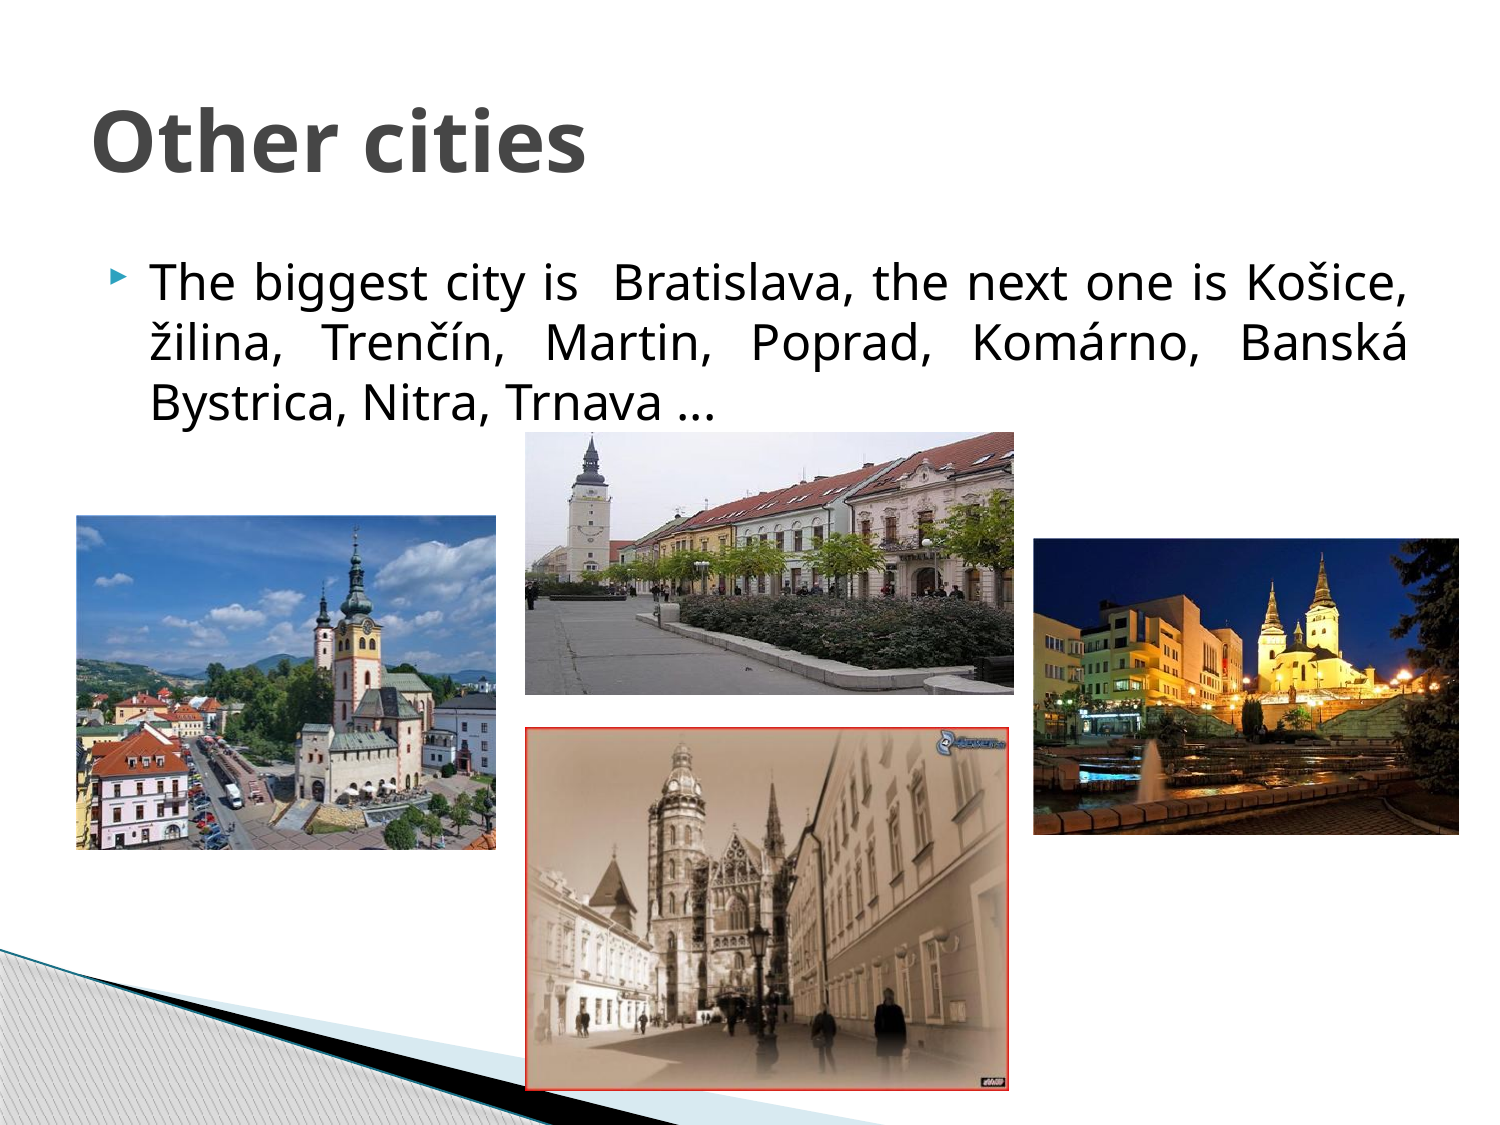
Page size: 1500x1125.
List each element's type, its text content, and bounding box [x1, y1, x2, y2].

picture [1033, 538, 1459, 836]
picture [76, 514, 496, 851]
picture [525, 727, 1010, 1091]
title Other cities [75, 45, 1425, 233]
list The biggest city is Bratislava, the next one is Košice, žilina, Trenčín, Martin, Poprad, Komárno, Banská Bystrica, Nitra, Trnava ... [75, 243, 1425, 986]
picture [525, 432, 1014, 696]
